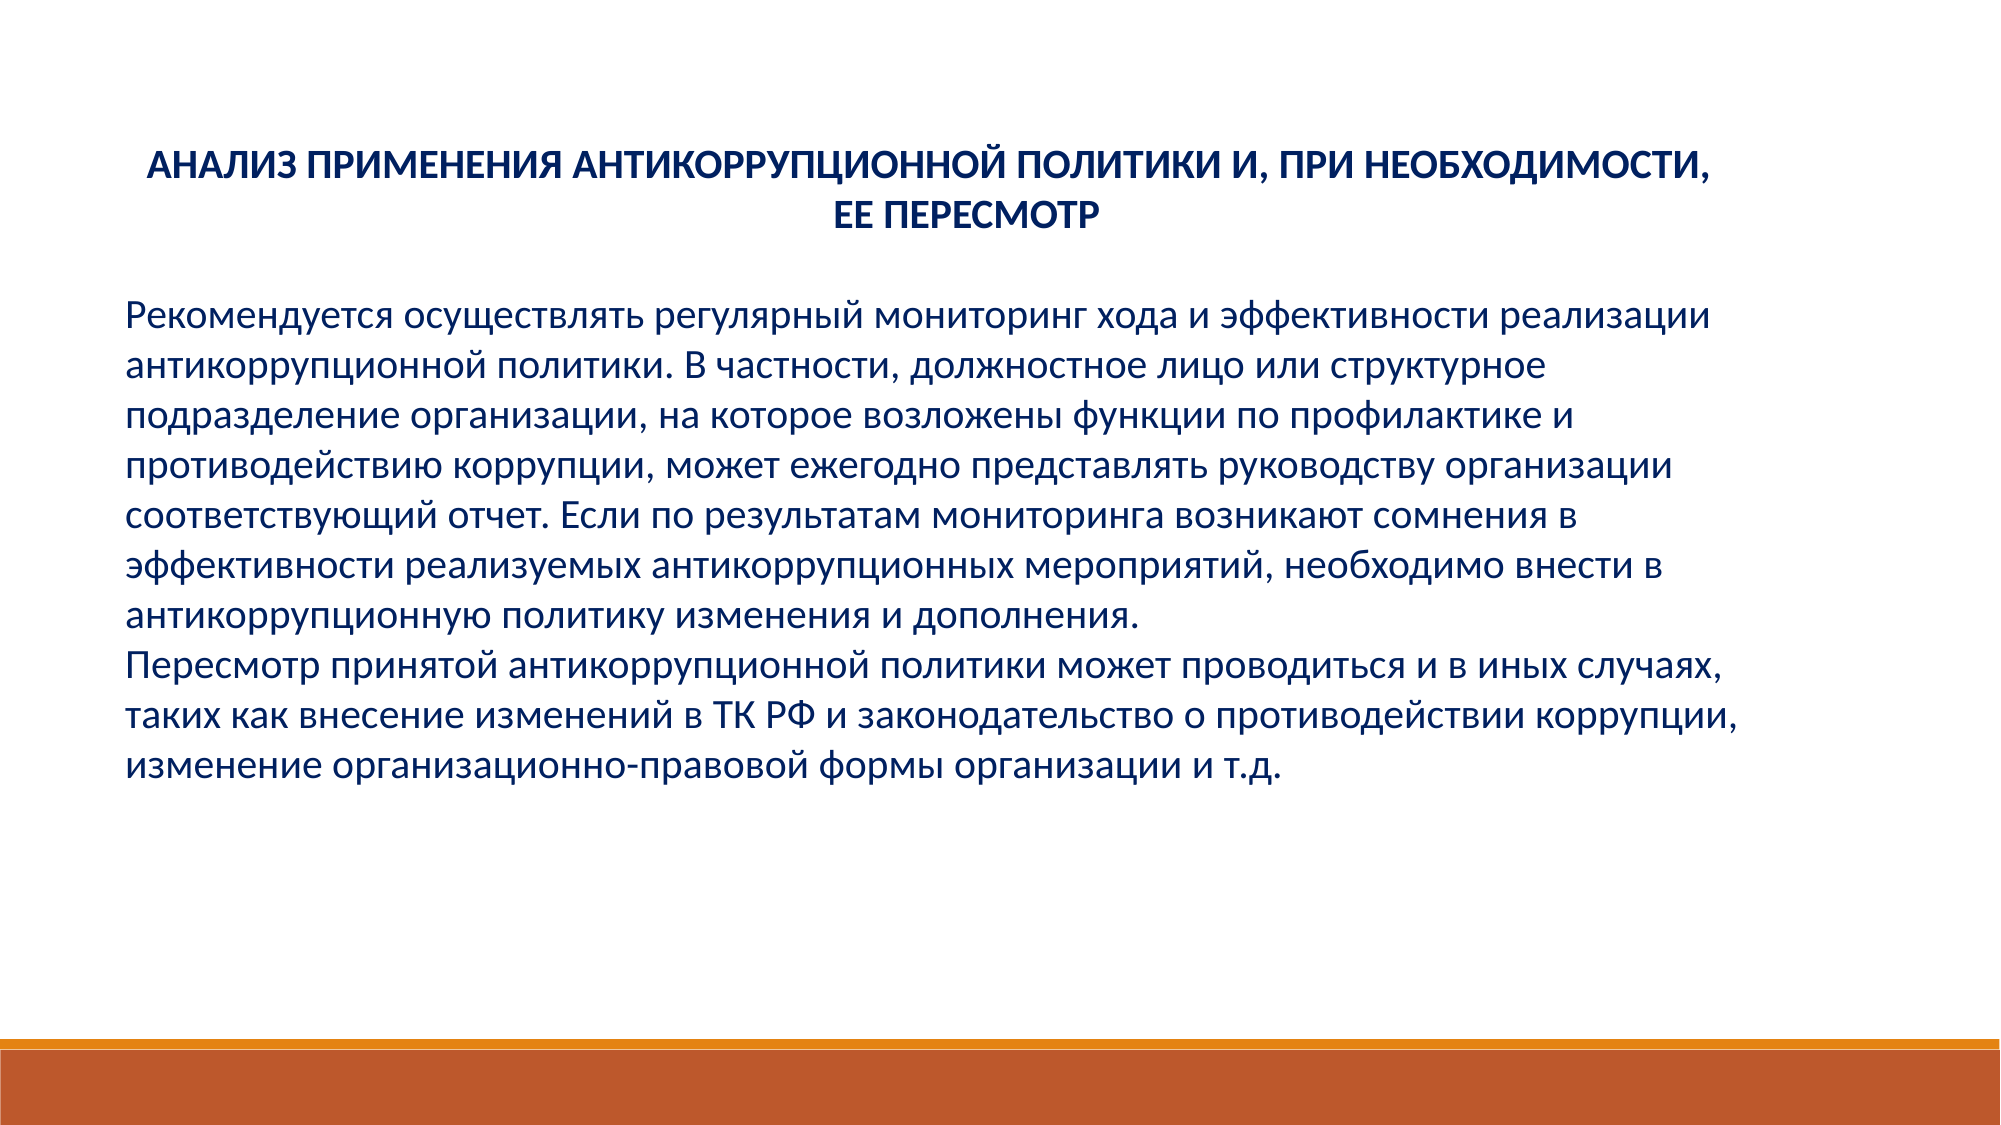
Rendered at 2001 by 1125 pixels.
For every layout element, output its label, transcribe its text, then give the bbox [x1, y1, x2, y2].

text_box АНАЛИЗ ПРИМЕНЕНИЯ АНТИКОРРУПЦИОННОЙ ПОЛИТИКИ И, ПРИ НЕОБХОДИМОСТИ, ЕЕ ПЕРЕСМОТР Рекомендуется осуществлять регулярный мониторинг хода и эффективности реализации антикоррупционной политики. В частности, должностное лицо или структурное подразделение организации, на которое возложены функции по профилактике и противодействию коррупции, может ежегодно представлять руководству организации соответствующий отчет. Если по результатам мониторинга возникают сомнения в эффективности реализуемых антикоррупционных мероприятий, необходимо внести в антикоррупционную политику изменения и дополнения. Пересмотр принятой антикоррупционной политики может проводиться и в иных случаях, таких как внесение изменений в ТК РФ и законодательство о противодействии коррупции, изменение организационно-правовой формы организации и т.д. [110, 129, 1824, 795]
